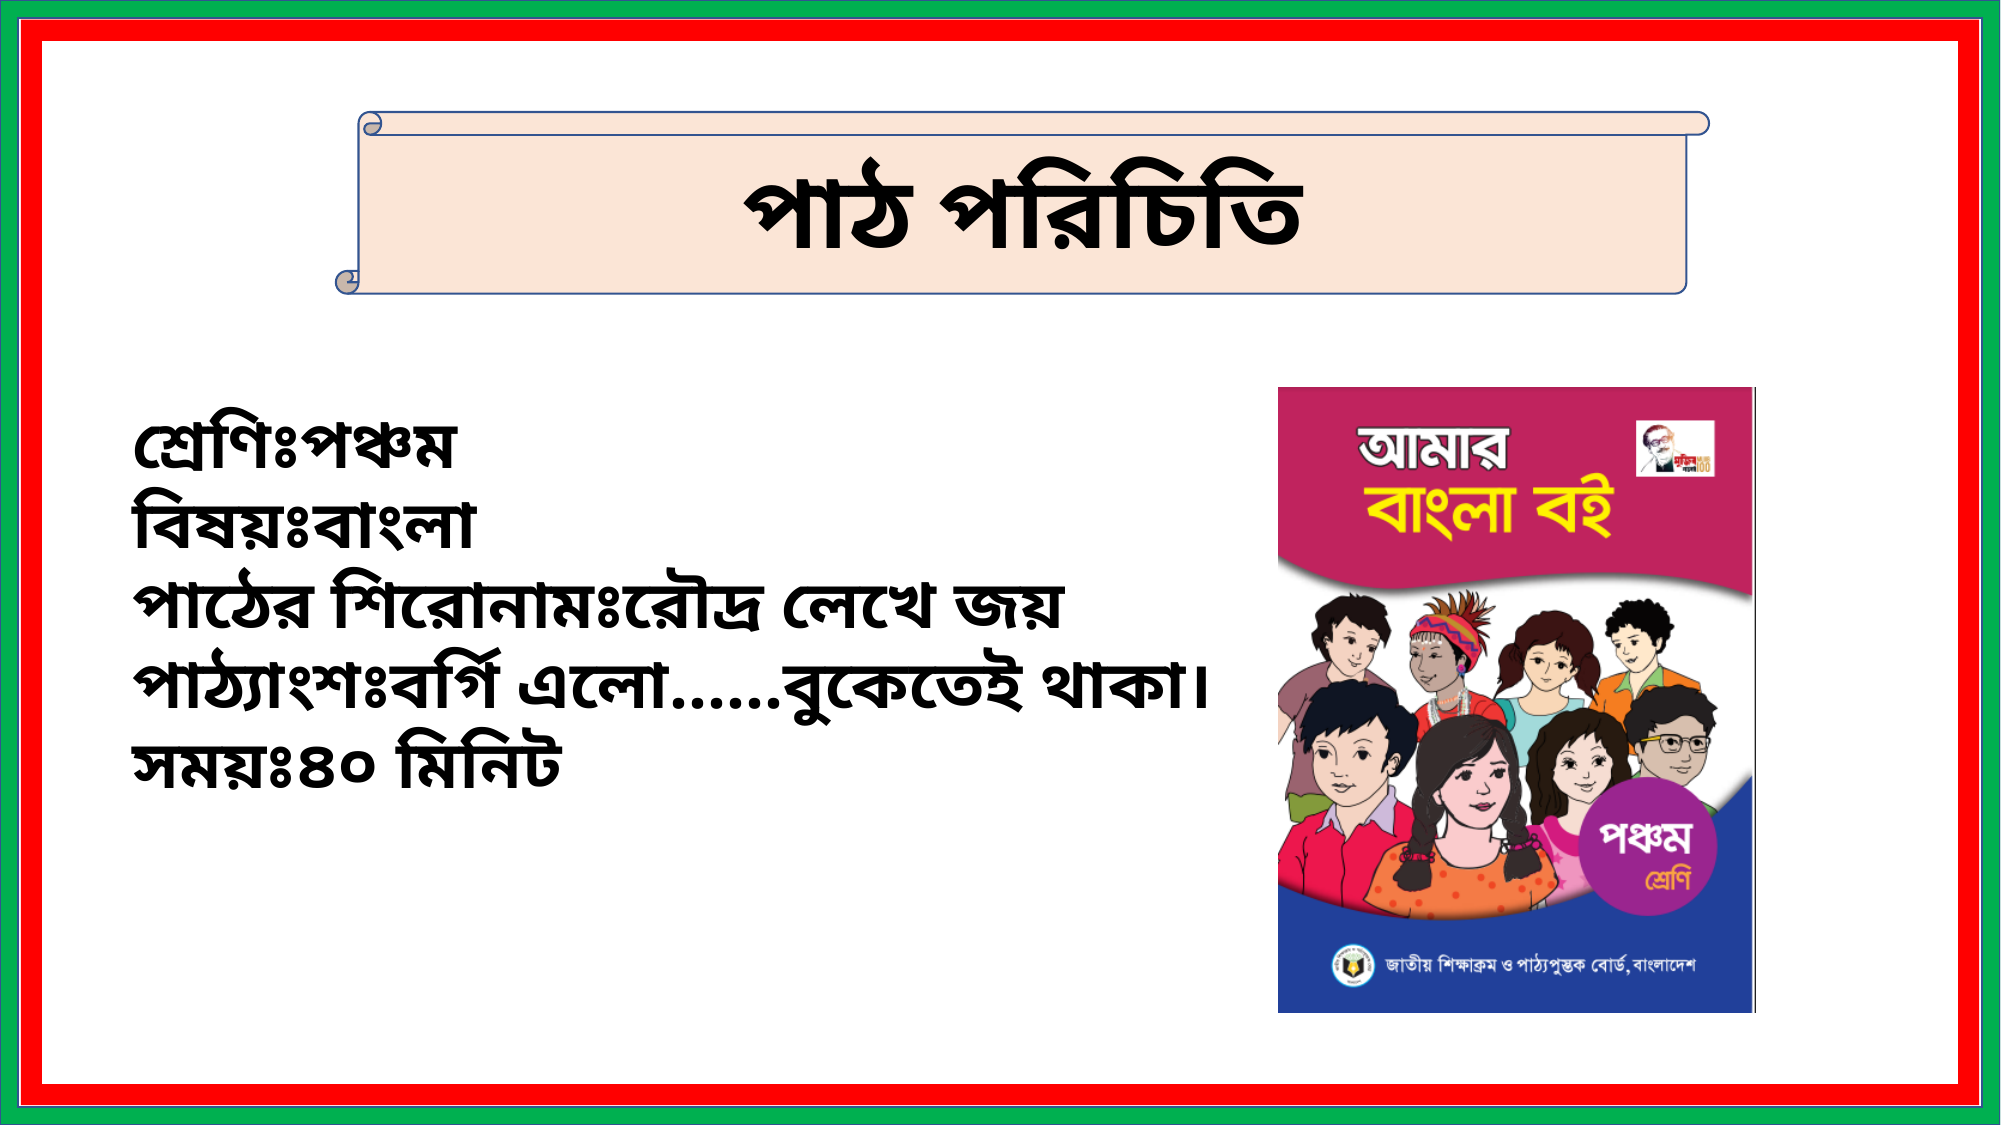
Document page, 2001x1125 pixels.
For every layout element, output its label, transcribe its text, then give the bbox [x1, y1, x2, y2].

text_box শ্রেণিঃপঞ্চম বিষয়ঃবাংলা পাঠের শিরোনামঃরৌদ্র লেখে জয় পাঠ্যাংশঃবর্গি এলো……বুকেতেই থাকা। সময়ঃ৪০ মিনিট [117, 394, 1278, 1000]
picture [1278, 387, 1756, 1013]
text_box পাঠ পরিচিতি [334, 110, 1711, 295]
